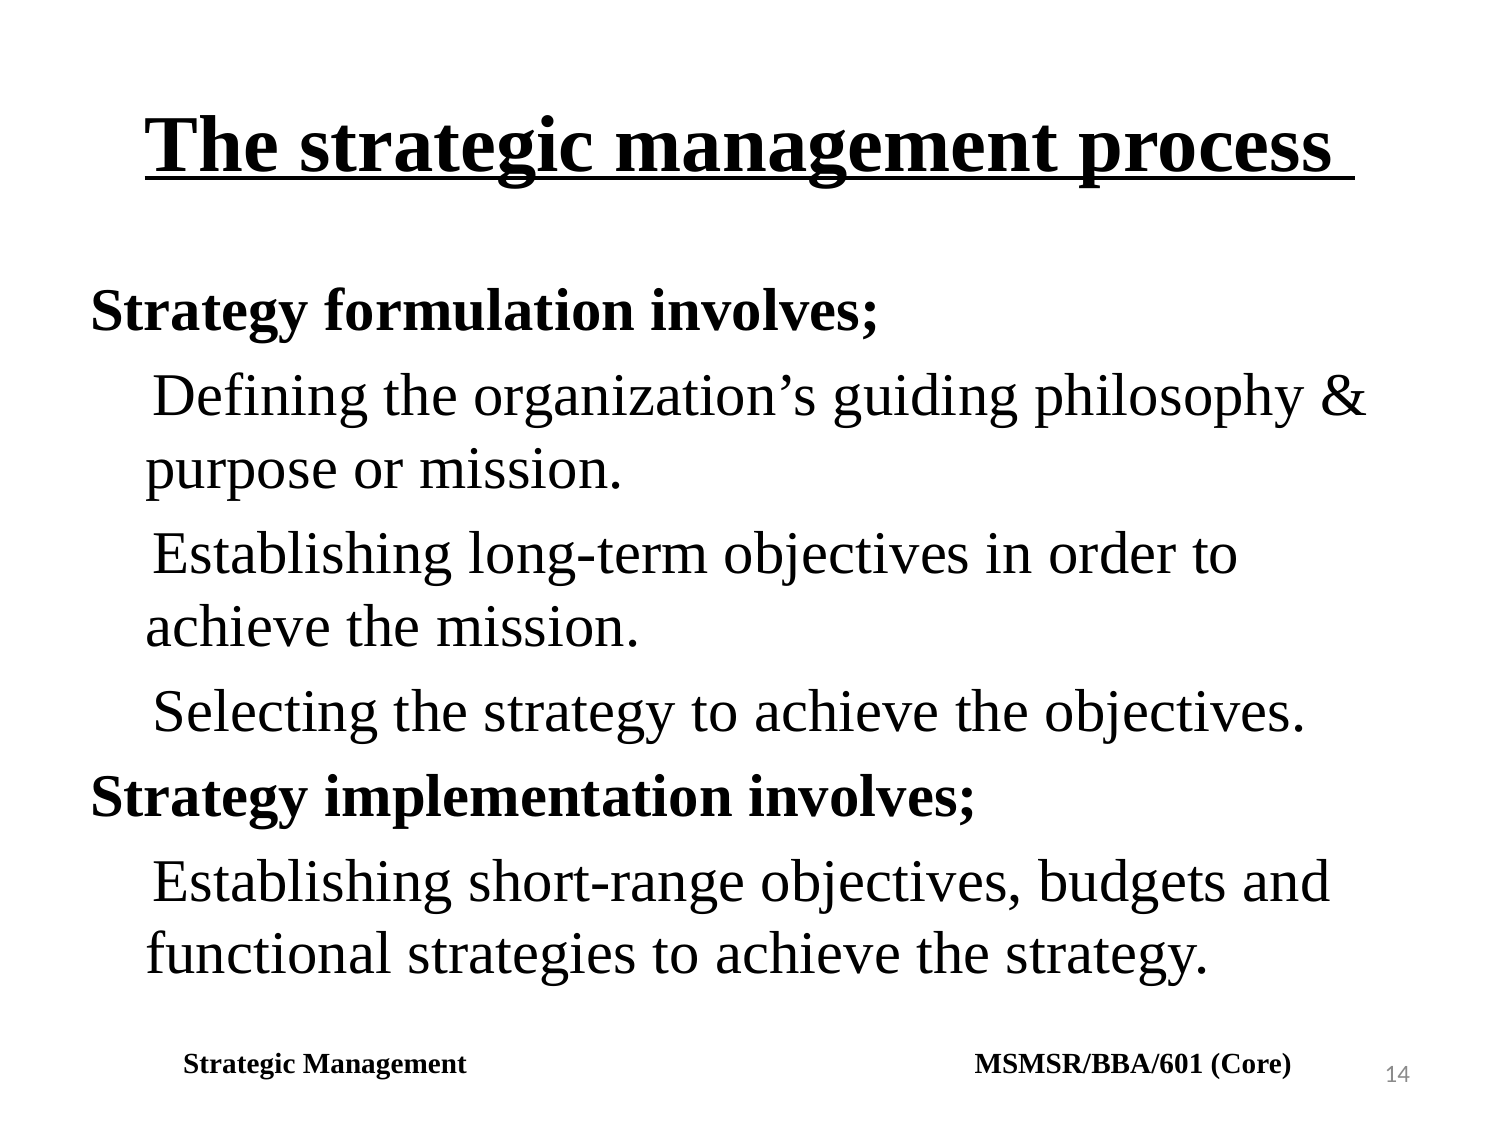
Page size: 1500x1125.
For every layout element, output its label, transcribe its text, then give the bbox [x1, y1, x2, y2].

text_box Strategic Management MSMSR/BBA/601 (Core) [62, 1036, 1413, 1087]
title The strategic management process [75, 45, 1425, 233]
list Strategy formulation involves;  Defining the organization’s guiding philosophy & purpose or mission.  Establishing long-term objectives in order to achieve the mission.  Selecting the strategy to achieve the objectives. Strategy implementation involves;  Establishing short-range objectives, budgets and functional strategies to achieve the strategy. [75, 262, 1425, 1005]
slide_number 14 [1074, 1042, 1425, 1103]
